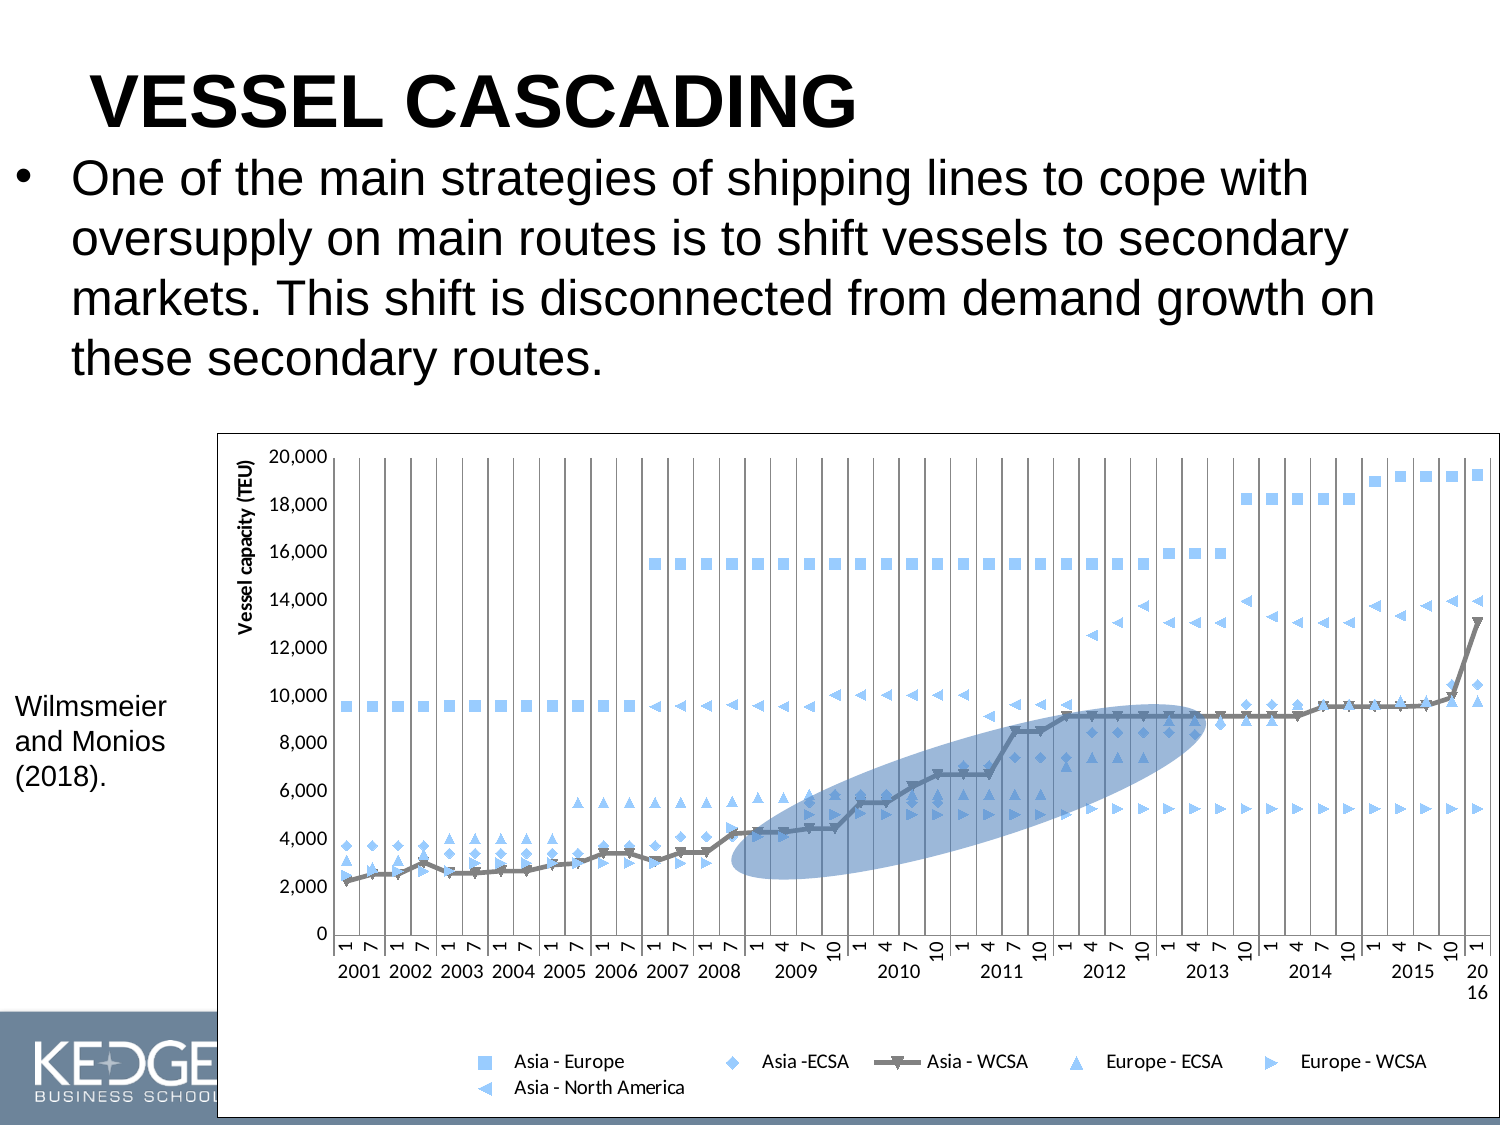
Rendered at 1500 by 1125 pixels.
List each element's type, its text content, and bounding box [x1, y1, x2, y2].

text_box Wilmsmeier and Monios (2018). [0, 680, 204, 845]
title Vessel cascading [75, 45, 1476, 233]
picture [35, 1040, 216, 1102]
chart [216, 433, 1500, 1118]
list One of the main strategies of shipping lines to cope with oversupply on main routes is to shift vessels to secondary markets. This shift is disconnected from demand growth on these secondary routes. [0, 137, 1430, 359]
